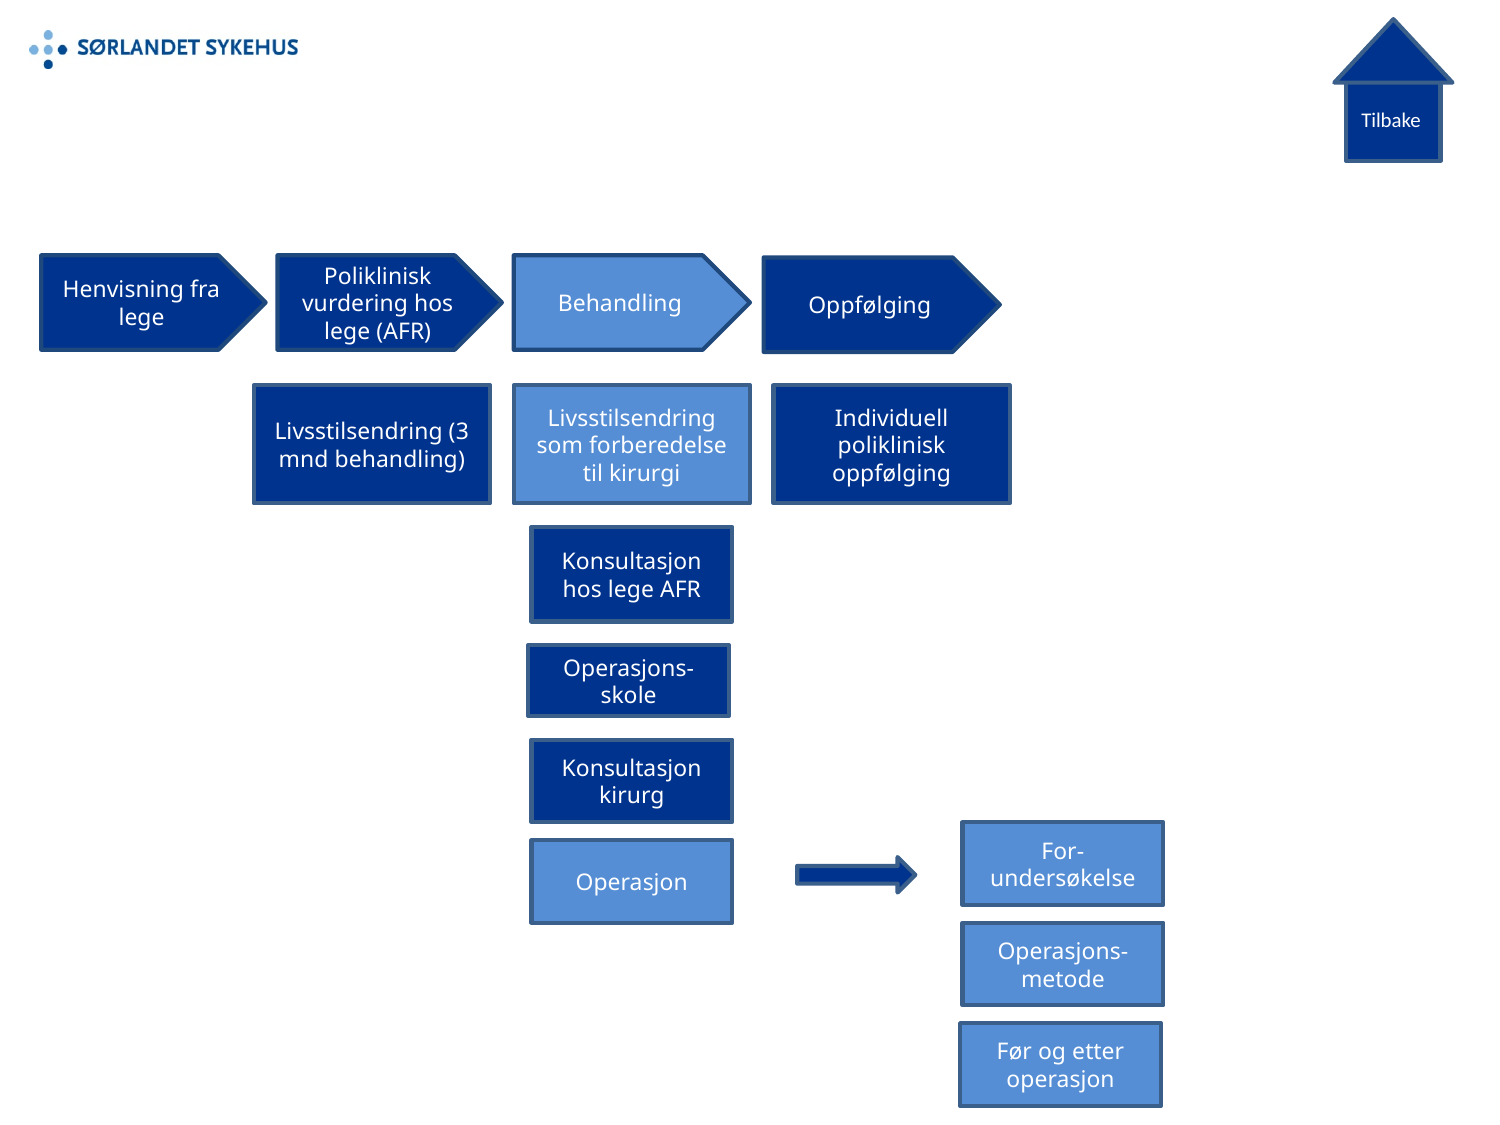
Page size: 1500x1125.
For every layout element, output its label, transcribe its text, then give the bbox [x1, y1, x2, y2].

text_box For- undersøkelse [960, 820, 1165, 907]
text_box Konsultasjon hos lege AFR [529, 525, 734, 624]
picture [29, 30, 298, 69]
text_box Individuell poliklinisk oppfølging [771, 383, 1012, 505]
text_box Henvisning fra lege [39, 253, 268, 352]
text_box Operasjons- metode [960, 921, 1165, 1007]
text_box Operasjon [529, 838, 734, 925]
text_box [1332, 17, 1455, 85]
text_box Operasjons- skole [526, 643, 731, 718]
text_box Før og etter operasjon [958, 1021, 1163, 1108]
text_box Tilbake [1344, 85, 1443, 163]
text_box [795, 855, 918, 895]
text_box Livsstilsendring som forberedelse til kirurgi [512, 383, 752, 505]
text_box Poliklinisk vurdering hos lege (AFR) [275, 253, 504, 352]
text_box Behandling [511, 253, 753, 352]
text_box Livsstilsendring (3 mnd behandling) [252, 383, 492, 505]
text_box Oppfølging [761, 255, 1002, 355]
text_box Konsultasjon kirurg [529, 738, 734, 824]
